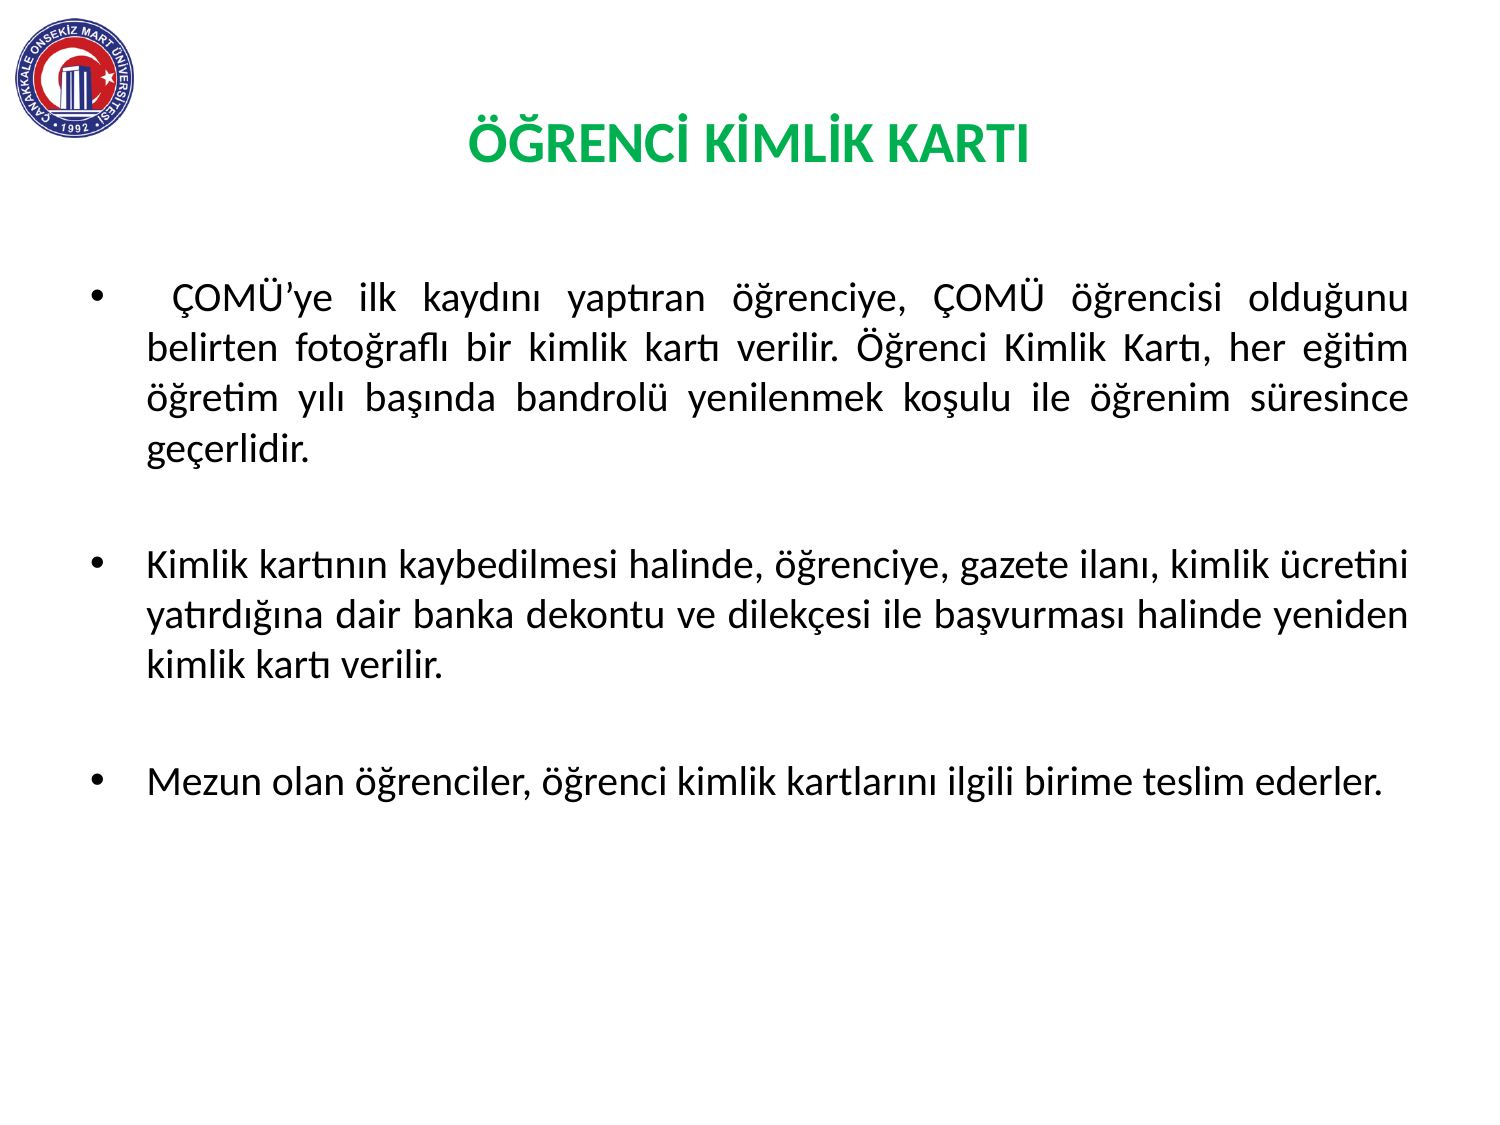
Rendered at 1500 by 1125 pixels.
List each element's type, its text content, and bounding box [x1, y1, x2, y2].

picture [15, 18, 135, 138]
list ÇOMÜ’ye ilk kaydını yaptıran öğrenciye, ÇOMÜ öğrencisi olduğunu belirten fotoğraflı bir kimlik kartı verilir. Öğrenci Kimlik Kartı, her eğitim öğretim yılı başında bandrolü yenilenmek koşulu ile öğrenim süresince geçerlidir. Kimlik kartının kaybedilmesi halinde, öğrenciye, gazete ilanı, kimlik ücretini yatırdığına dair banka dekontu ve dilekçesi ile başvurması halinde yeniden kimlik kartı verilir. Mezun olan öğrenciler, öğrenci kimlik kartlarını ilgili birime teslim ederler. [75, 262, 1425, 1005]
title ÖĞRENCİ KİMLİK KARTI [75, 45, 1425, 233]
